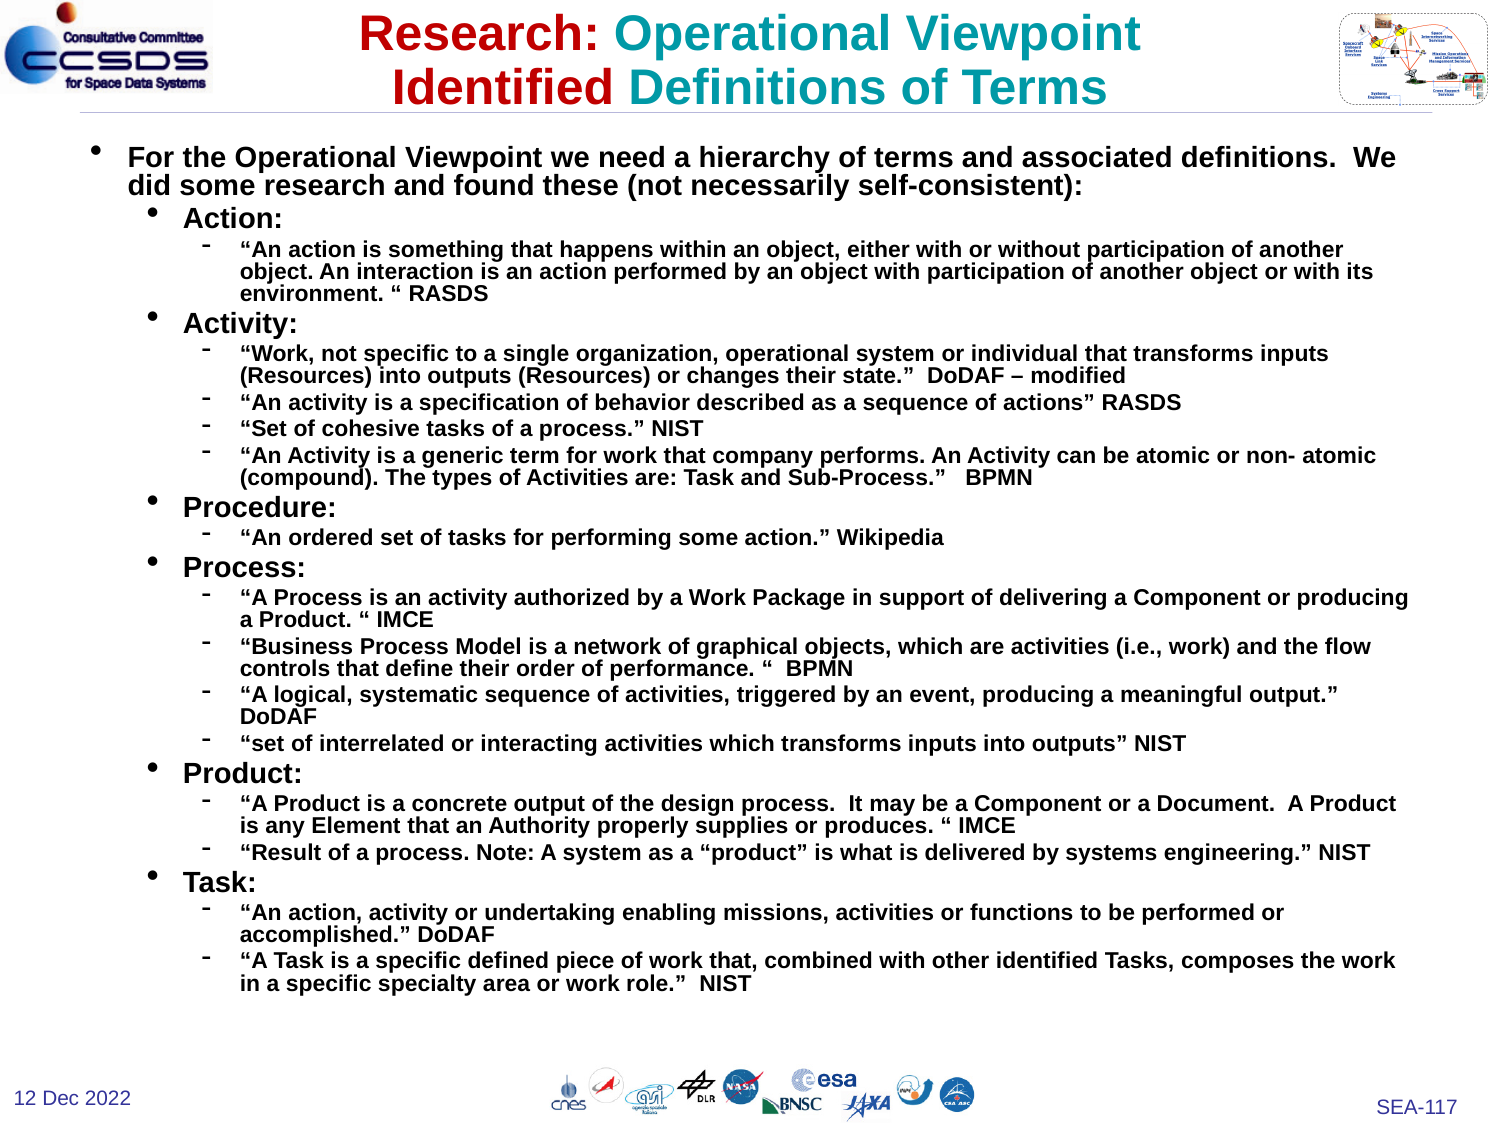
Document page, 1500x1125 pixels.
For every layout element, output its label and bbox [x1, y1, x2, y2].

picture [1338, 12, 1488, 106]
picture [0, 0, 213, 94]
title [281, 0, 1219, 137]
slide_number [0, 1074, 285, 1120]
picture [549, 1064, 975, 1125]
list [75, 137, 1425, 1038]
